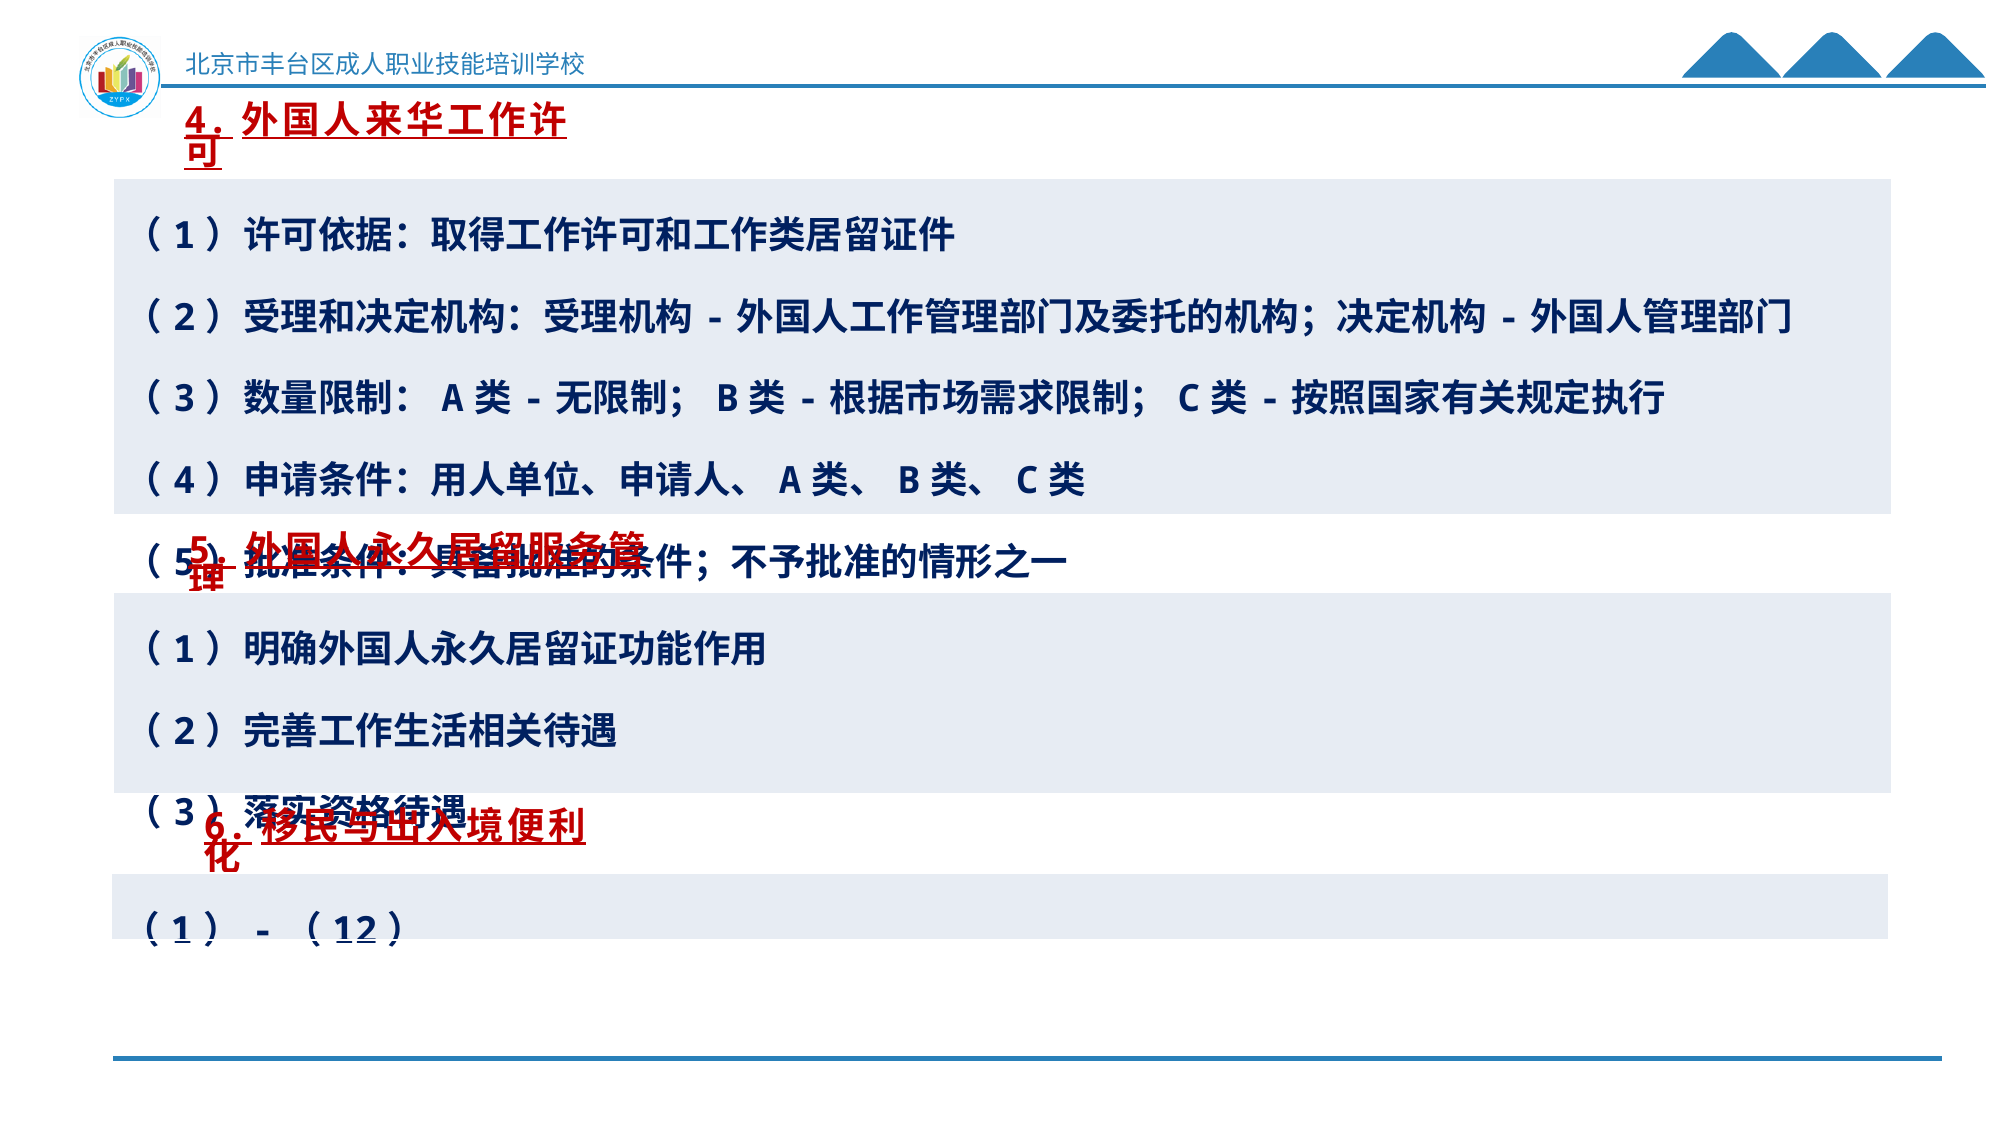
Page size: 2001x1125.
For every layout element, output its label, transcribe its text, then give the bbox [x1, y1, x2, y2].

text_box [1780, 31, 1884, 79]
table_header （1）明确外国人永久居留证功能作用 （2）完善工作生活相关待遇 （3）落实资格待遇 [114, 593, 1891, 793]
text_box 6.移民与出入境便利化 [188, 807, 601, 854]
text_box 5.外国人永久居留服务管理 [173, 532, 661, 579]
table_header （1）-（12） [112, 874, 1888, 939]
picture [79, 36, 161, 118]
text_box 4.外国人来华工作许可 [169, 102, 582, 149]
text_box 北京市丰台区成人职业技能培训学校 [170, 40, 632, 85]
text_box [1679, 31, 1782, 79]
text_box [1883, 31, 1987, 79]
table_header （1）许可依据：取得工作许可和工作类居留证件 （2）受理和决定机构：受理机构-外国人工作管理部门及委托的机构；决定机构-外国人管理部门 （3）数量限制：A类-无限制；B类-根据市场需求限制；C类-按照国家有关规定执行 （4）申请条件：用人单位、申请人、A类、B类、C类 （5）批准条件：具备批准的条件；不予批准的情形之一 [114, 179, 1891, 514]
